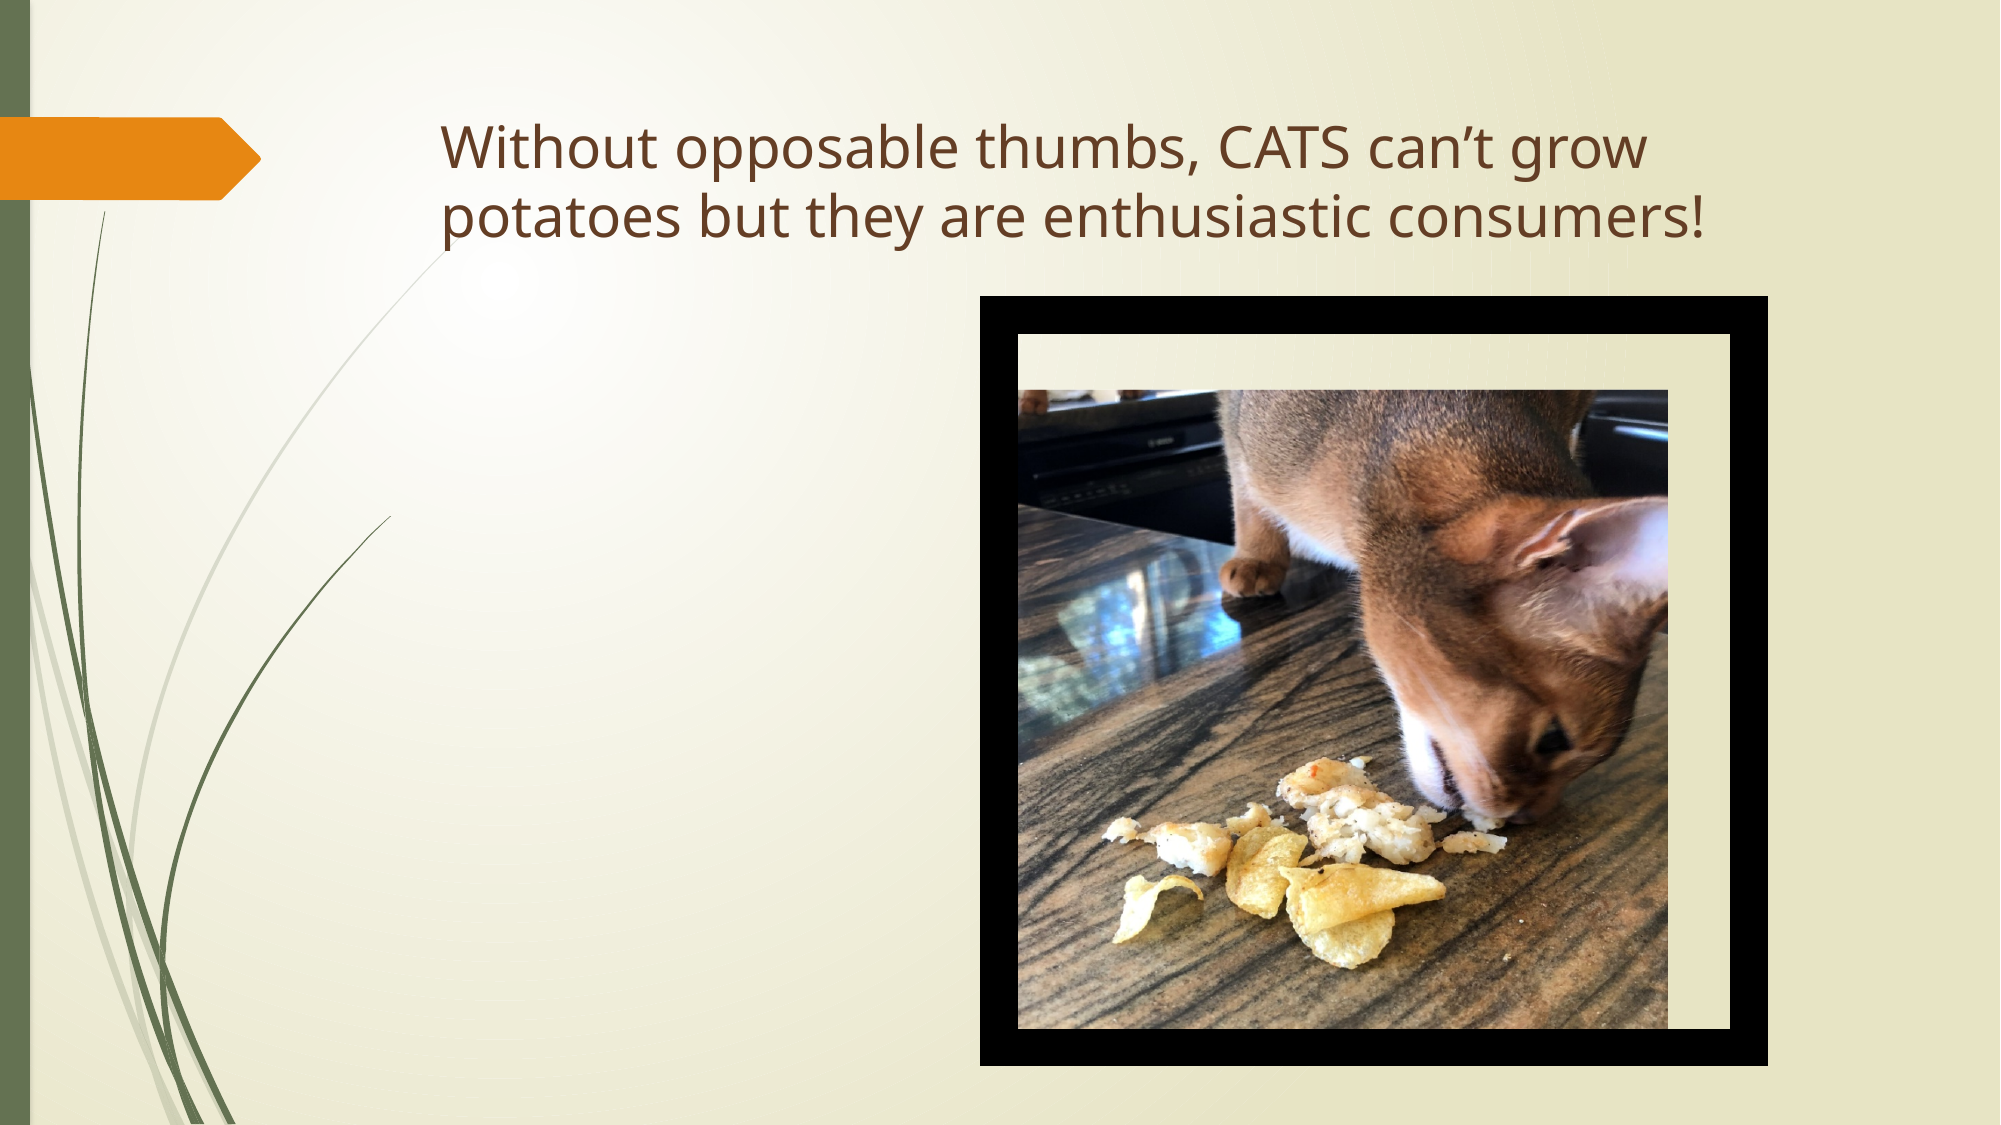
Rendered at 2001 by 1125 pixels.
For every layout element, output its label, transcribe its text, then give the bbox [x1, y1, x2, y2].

picture [1018, 324, 1722, 1038]
title Without opposable thumbs, CATS can’t grow potatoes but they are enthusiastic consumers! [425, 102, 1888, 379]
